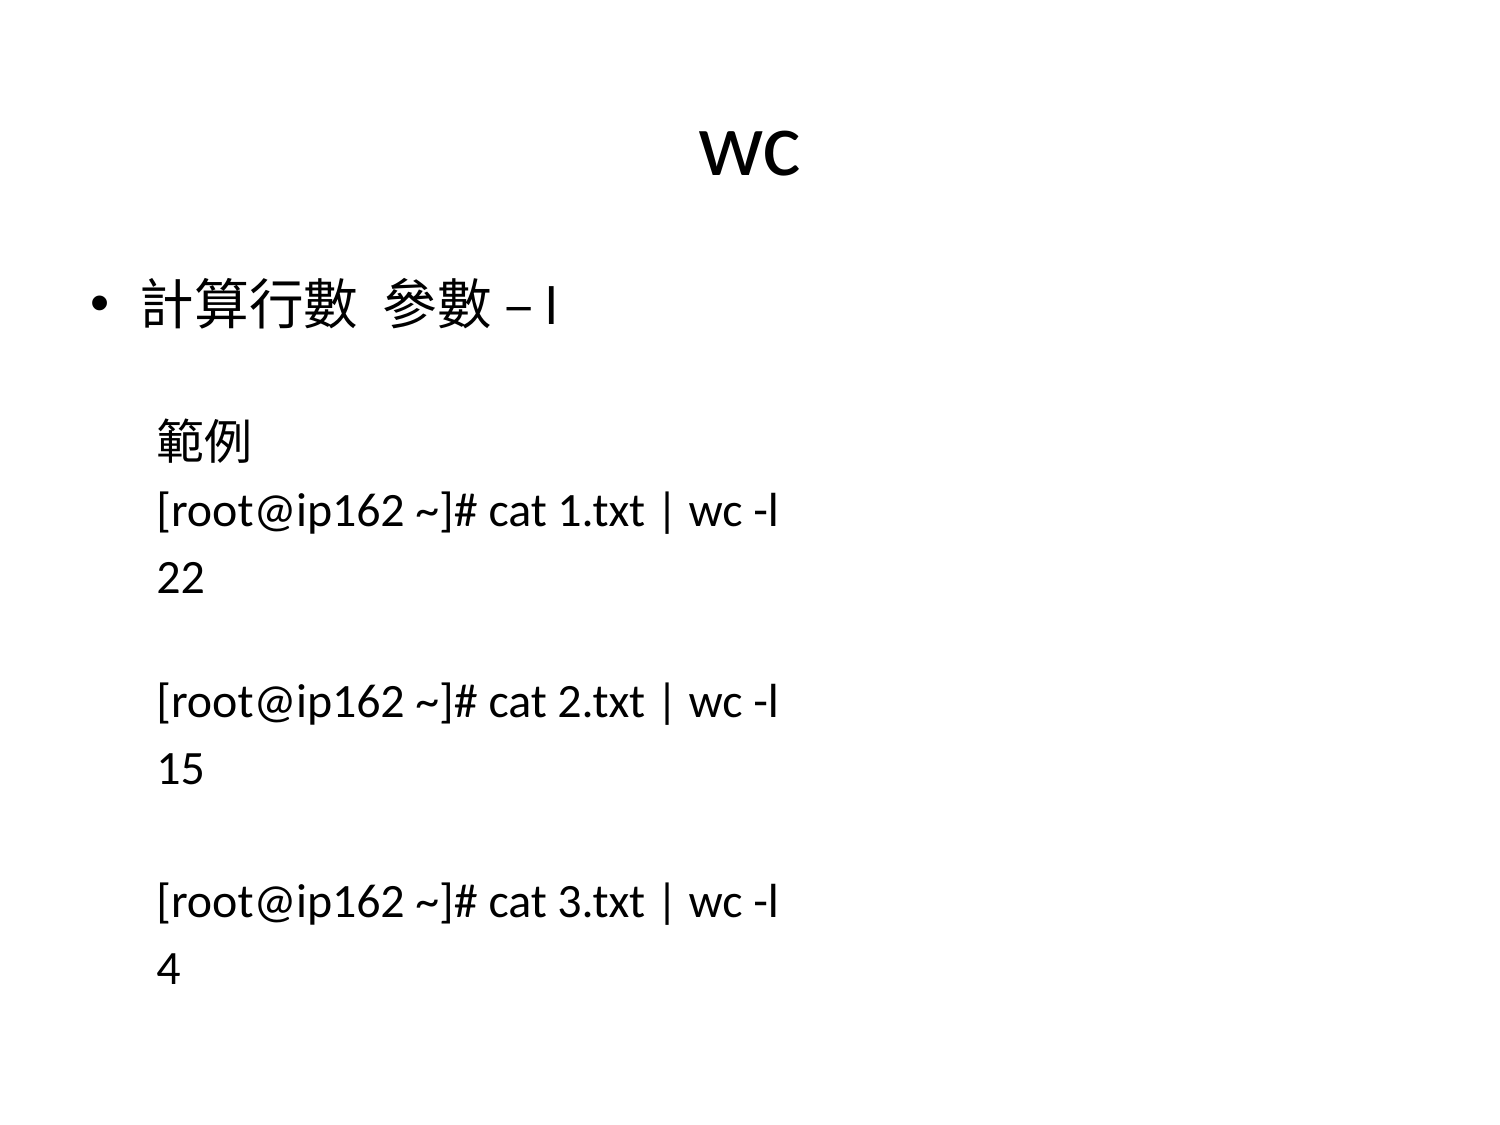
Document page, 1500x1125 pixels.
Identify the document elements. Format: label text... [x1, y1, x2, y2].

list 計算行數 參數 –l 範例 [root@ip162 ~]# cat 1.txt | wc -l 22 [root@ip162 ~]# cat 2.txt | wc -l 15 [root@ip162 ~]# cat 3.txt | wc -l 4 [75, 262, 1425, 1005]
title wc [75, 45, 1425, 233]
